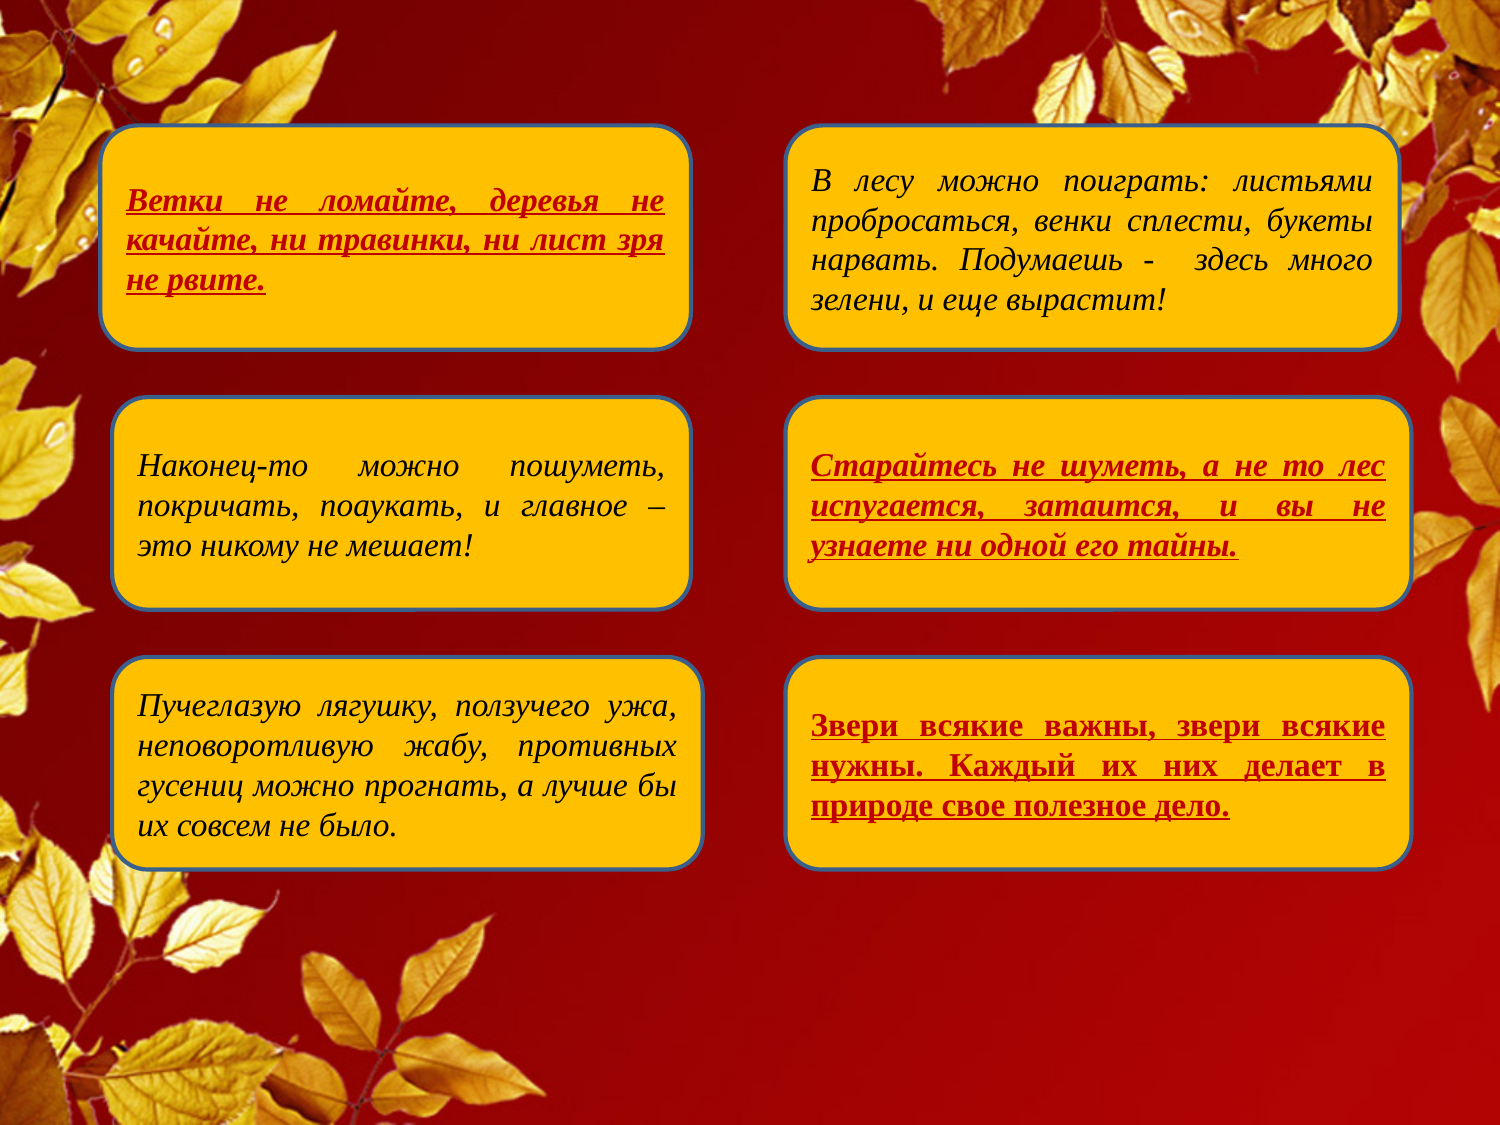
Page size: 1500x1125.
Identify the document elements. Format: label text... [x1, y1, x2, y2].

text_box В лесу можно поиграть: листьями пробросаться, венки сплести, букеты нарвать. Подумаешь - здесь много зелени, и еще вырастит! [783, 123, 1402, 352]
picture [0, 0, 1500, 1125]
text_box Наконец-то можно пошуметь, покричать, поаукать, и главное – это никому не мешает! [110, 394, 694, 612]
text_box Звери всякие важны, звери всякие нужны. Каждый их них делает в природе свое полезное дело. [783, 654, 1414, 872]
text_box Пучеглазую лягушку, ползучего ужа, неповоротливую жабу, противных гусениц можно прогнать, а лучше бы их совсем не было. [110, 654, 705, 872]
text_box Ветки не ломайте, деревья не качайте, ни травинки, ни лист зря не рвите. [98, 123, 694, 352]
text_box Старайтесь не шуметь, а не то лес испугается, затаится, и вы не узнаете ни одной его тайны. [783, 394, 1414, 612]
